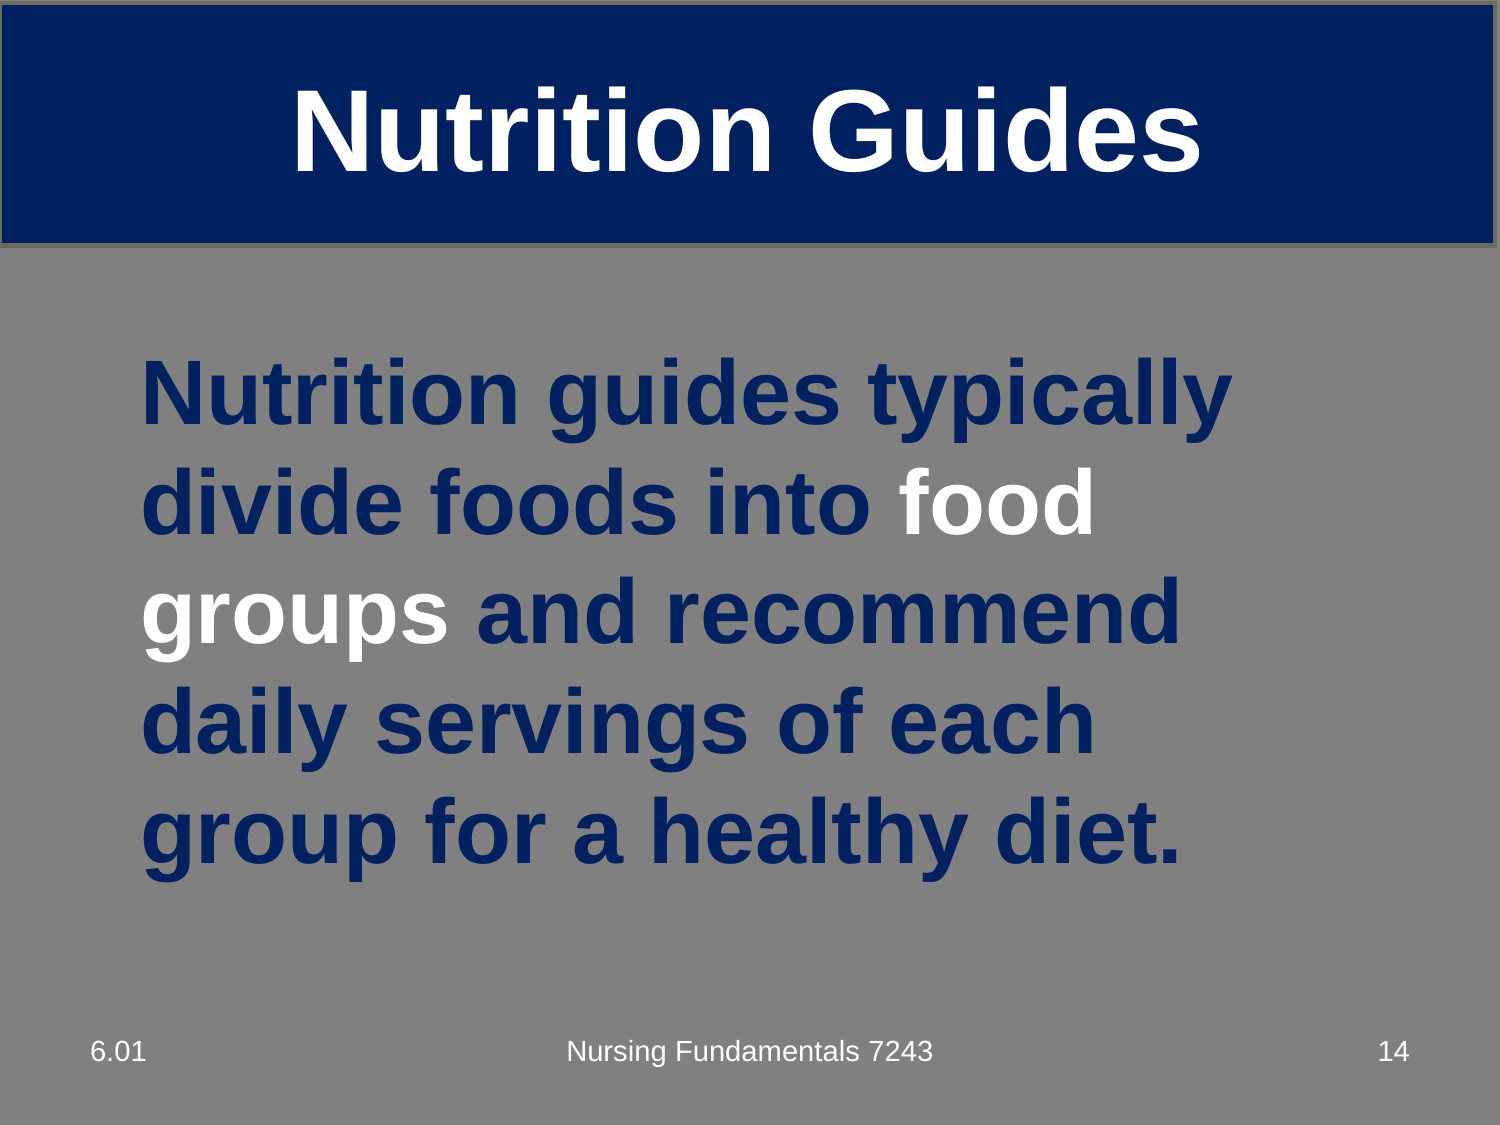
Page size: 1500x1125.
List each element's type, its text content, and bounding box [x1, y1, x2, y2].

slide_number 14 [1074, 1024, 1425, 1103]
text_box Nutrition Guides [0, 1, 1497, 248]
footer Nursing Fundamentals 7243 [512, 1024, 988, 1103]
slide_number 6.01 [75, 1024, 425, 1103]
list Nutrition guides typically divide foods into food groups and recommend daily servings of each group for a healthy diet. [125, 324, 1382, 888]
